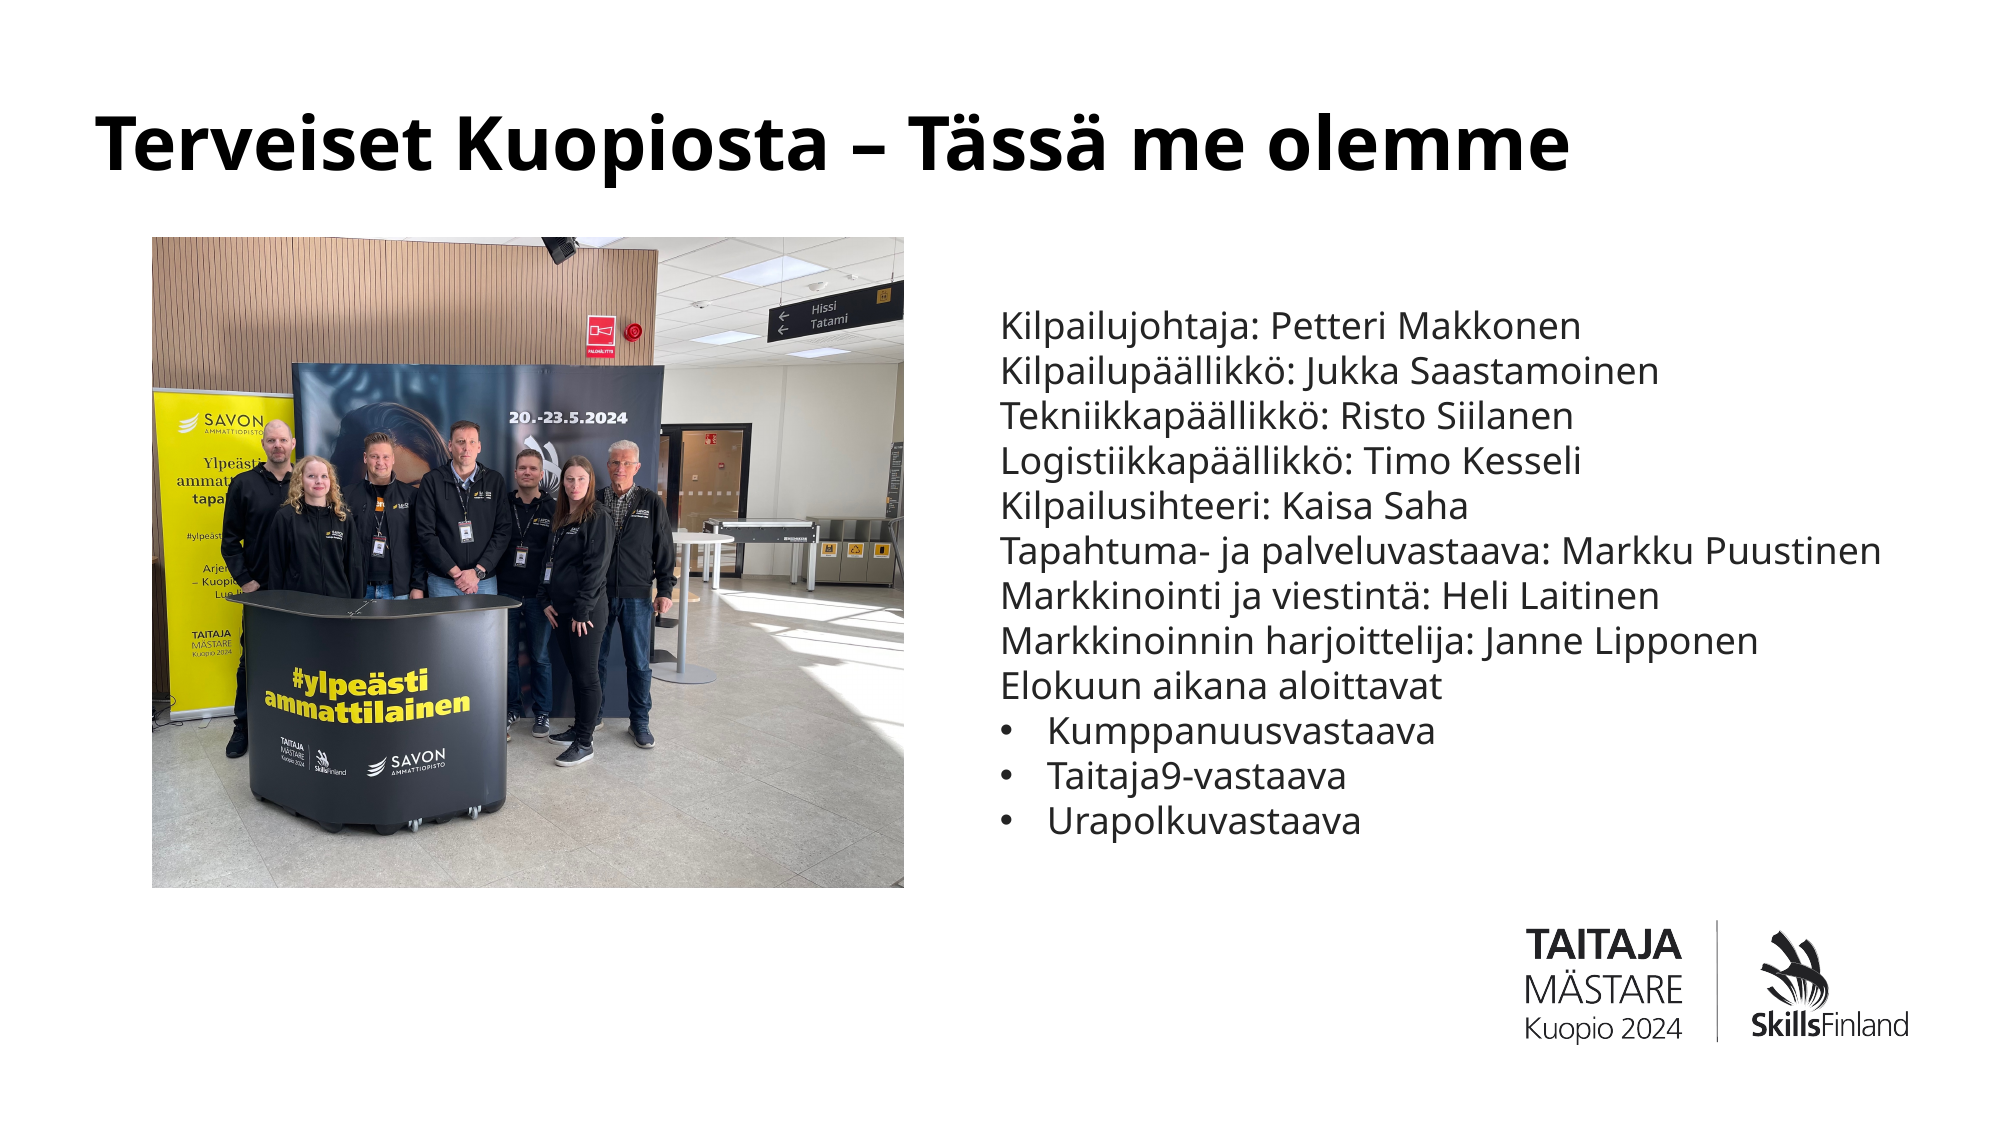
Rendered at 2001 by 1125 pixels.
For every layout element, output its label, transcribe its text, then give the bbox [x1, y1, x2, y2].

picture [1526, 920, 1908, 1045]
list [152, 237, 904, 888]
text_box Kilpailujohtaja: Petteri Makkonen Kilpailupäällikkö: Jukka Saastamoinen Tekniikkapäällikkö: Risto Siilanen Logistiikkapäällikkö: Timo Kesseli Kilpailusihteeri: Kaisa Saha Tapahtuma- ja palveluvastaava: Markku Puustinen Markkinointi ja viestintä: Heli Laitinen Markkinoinnin harjoittelija: Janne Lipponen Elokuun aikana aloittavat Kumppanuusvastaava Taitaja9-vastaava Urapolkuvastaava [999, 301, 1947, 842]
title Terveiset Kuopiosta – Tässä me olemme [94, 59, 1908, 186]
